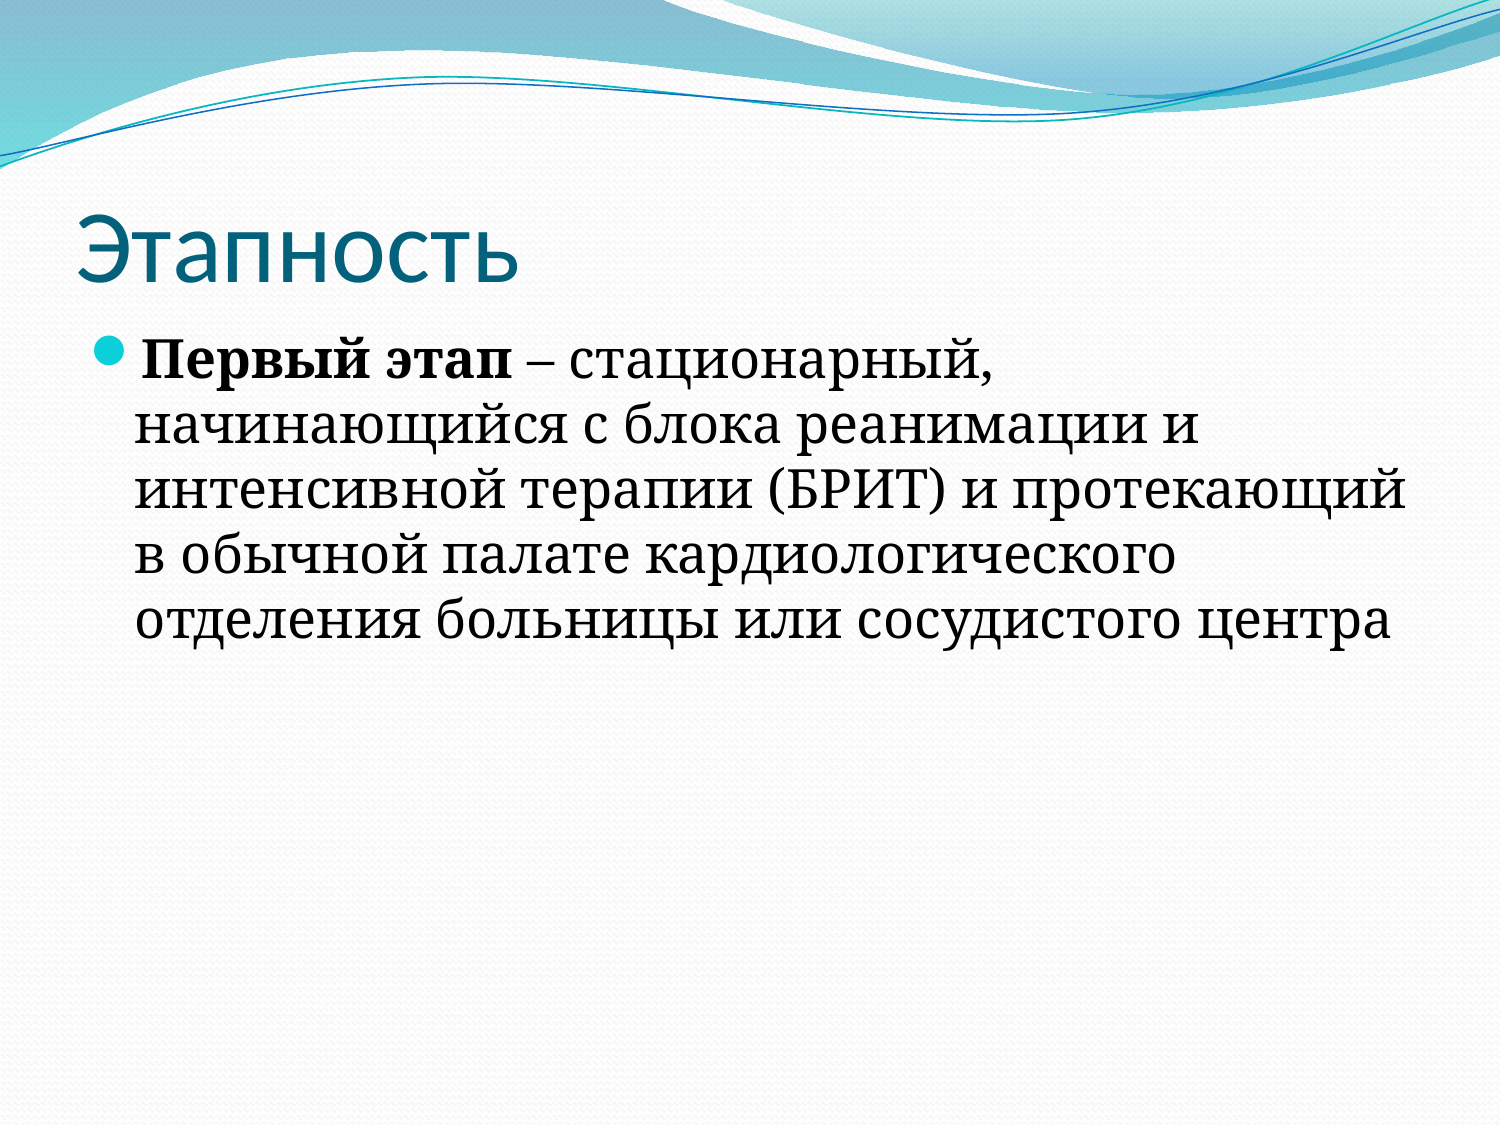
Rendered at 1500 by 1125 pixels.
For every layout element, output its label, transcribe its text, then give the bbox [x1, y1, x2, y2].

title Этапность [75, 115, 1425, 303]
list Первый этап – стационарный, начинающийся с блока реанимации и интенсивной терапии (БРИТ) и протекающий в обычной палате кардиологического отделения больницы или сосудистого центра [75, 317, 1425, 1038]
